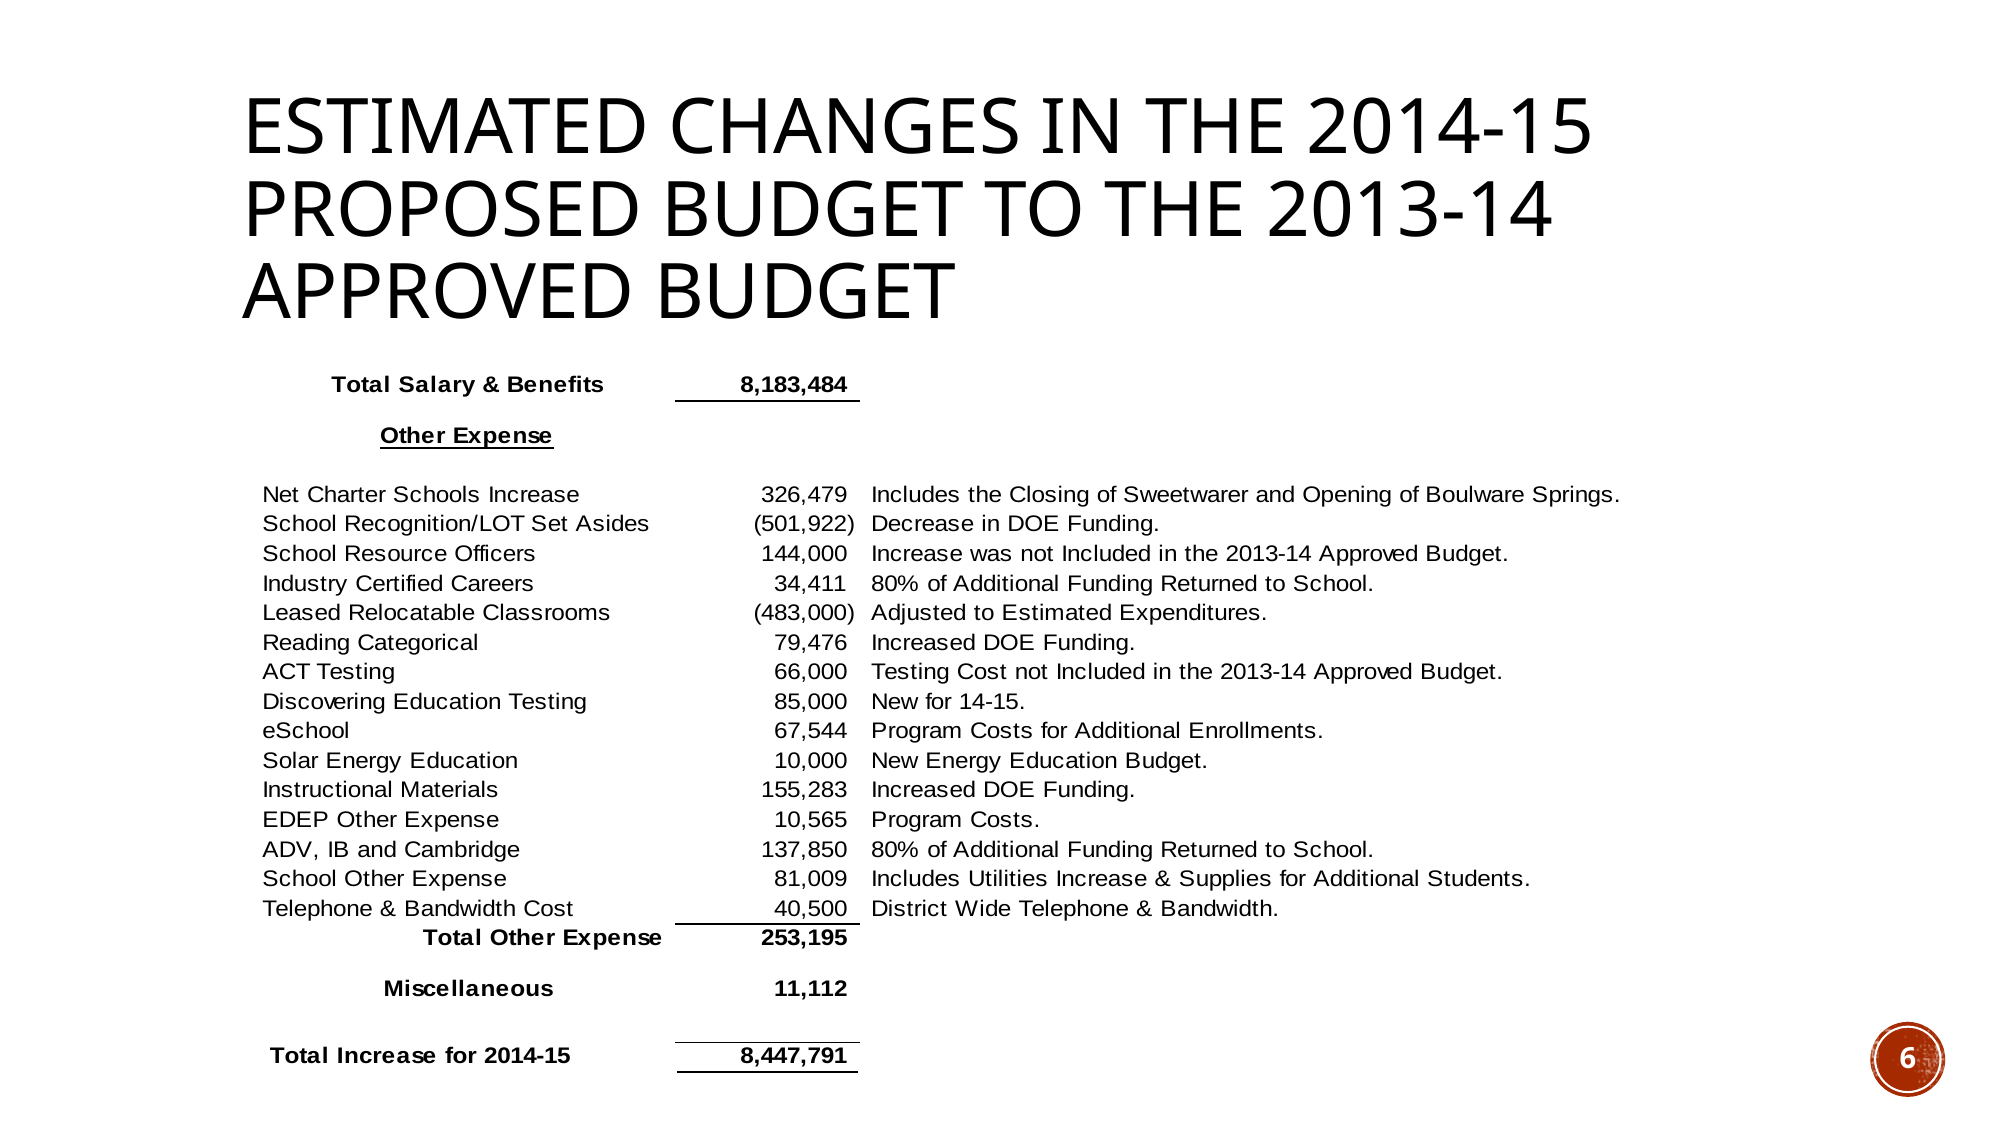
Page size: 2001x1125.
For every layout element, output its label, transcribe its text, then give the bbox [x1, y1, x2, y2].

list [260, 361, 1637, 1073]
title Estimated Changes in the 2014-15 Proposed budget to the 2013-14 Approved budget [227, 79, 1826, 344]
slide_number 6 [1855, 1028, 1961, 1089]
